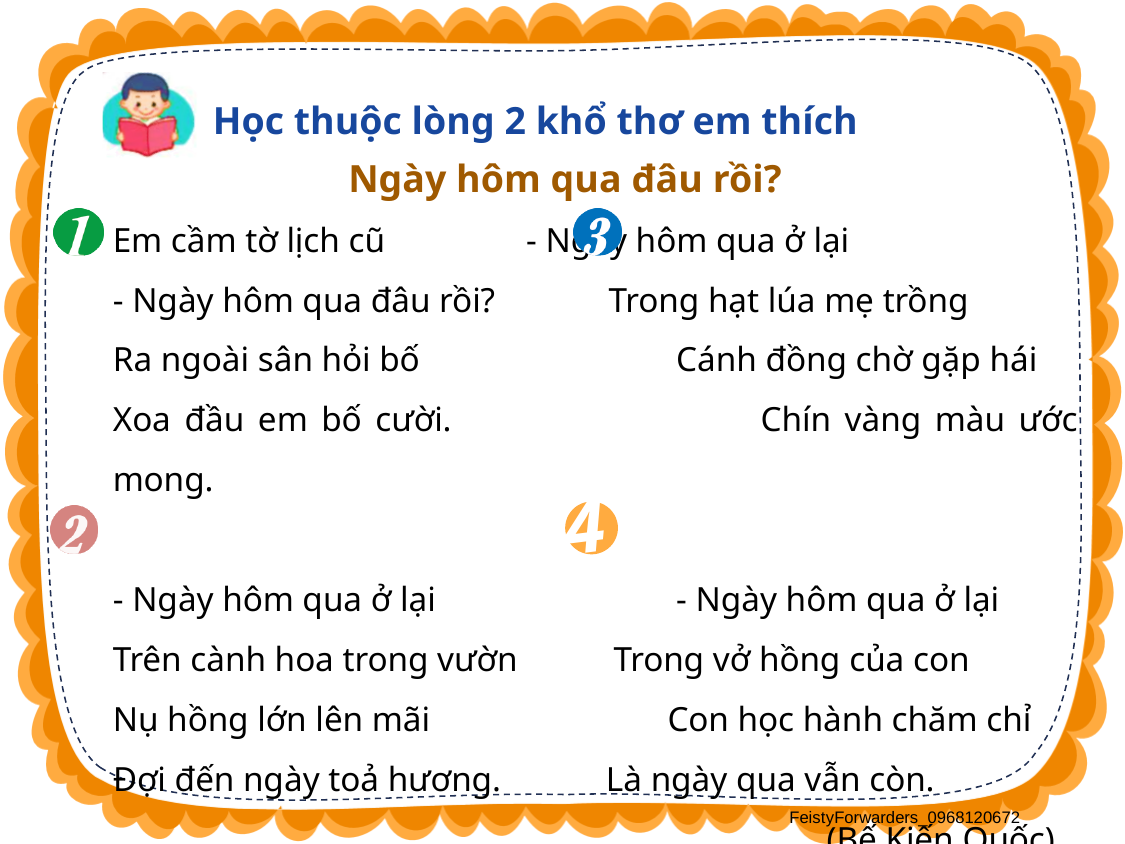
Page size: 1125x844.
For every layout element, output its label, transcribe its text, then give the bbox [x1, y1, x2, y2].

text_box Ngày hôm qua đâu rồi? [125, 125, 1006, 191]
text_box Học thuộc lòng 2 khổ thơ em thích [198, 67, 1044, 150]
picture [573, 208, 622, 256]
picture [0, 0, 1125, 844]
text_box Em cầm tờ lịch cũ - Ngày hôm qua ở lại - Ngày hôm qua đâu rồi? Trong hạt lúa mẹ trồng Ra ngoài sân hỏi bố Cánh đồng chờ gặp hái Xoa đầu em bố cười. Chín vàng màu ước mong. - Ngày hôm qua ở lại - Ngày hôm qua ở lại Trên cành hoa trong vườn Trong vở hồng của con Nụ hồng lớn lên mãi Con học hành chăm chỉ Đợi đến ngày toả hương. Là ngày qua vẫn còn. (Bế Kiến Quốc) [54, 191, 1094, 844]
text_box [552, 470, 619, 577]
